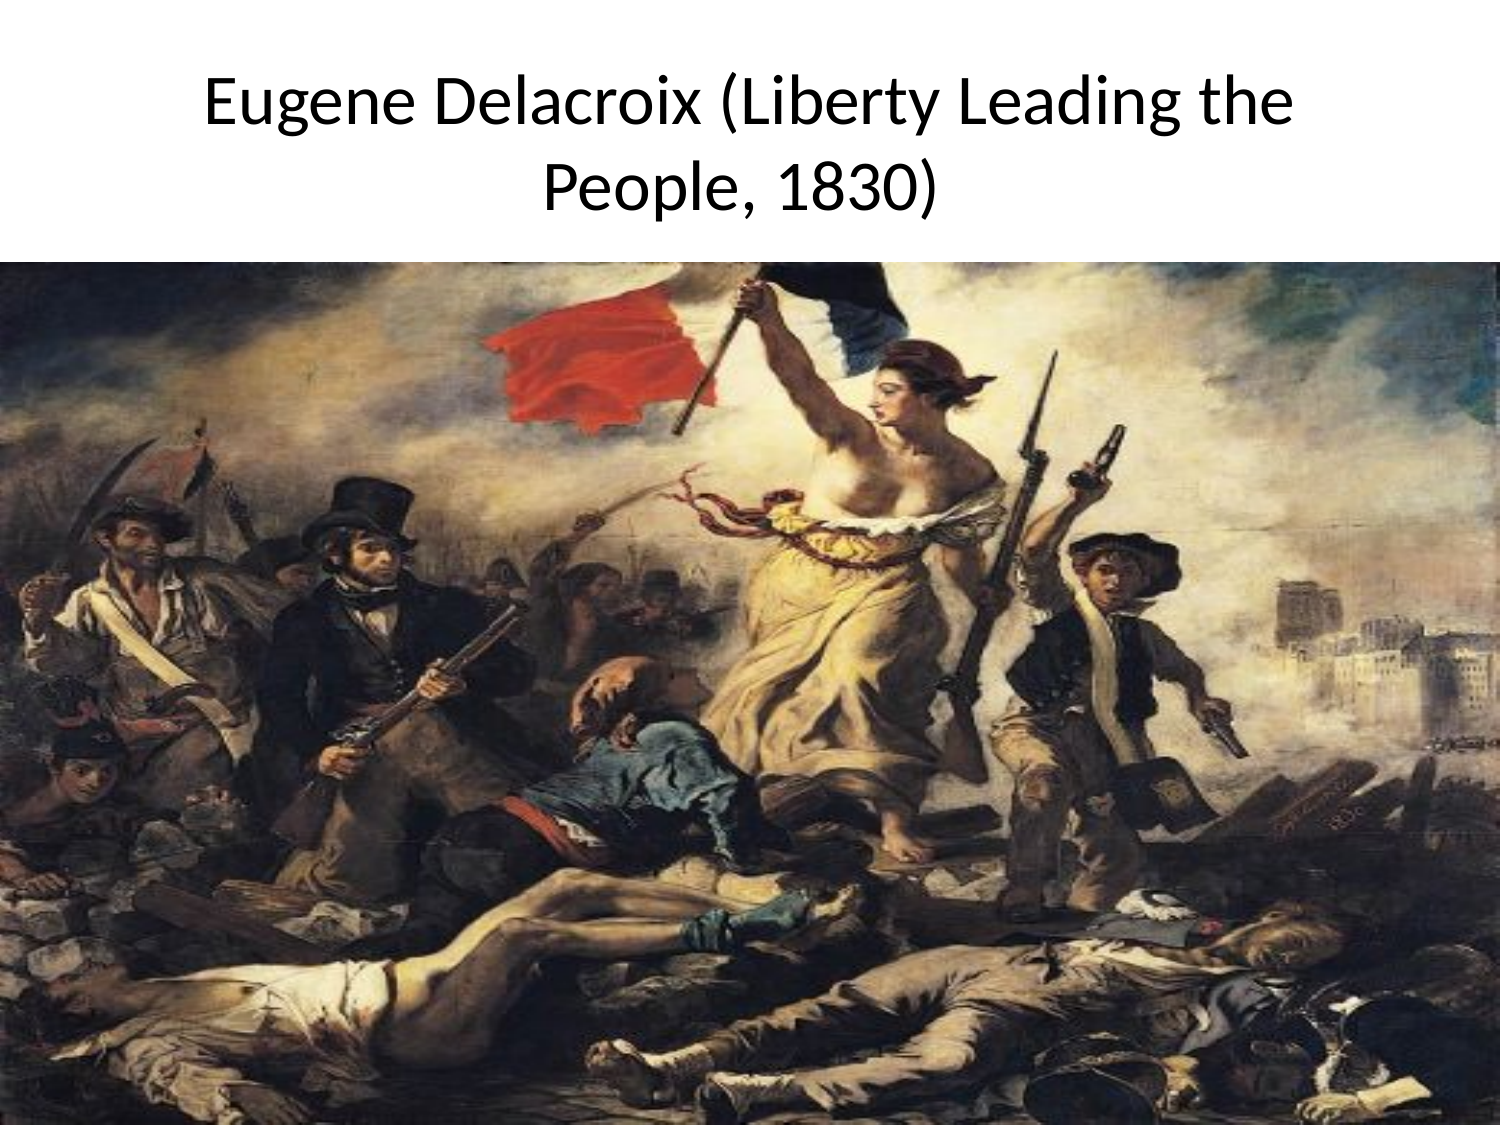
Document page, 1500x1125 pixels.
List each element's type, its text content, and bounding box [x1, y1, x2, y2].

picture [0, 262, 1500, 1125]
title Eugene Delacroix (Liberty Leading the People, 1830) [75, 45, 1425, 233]
